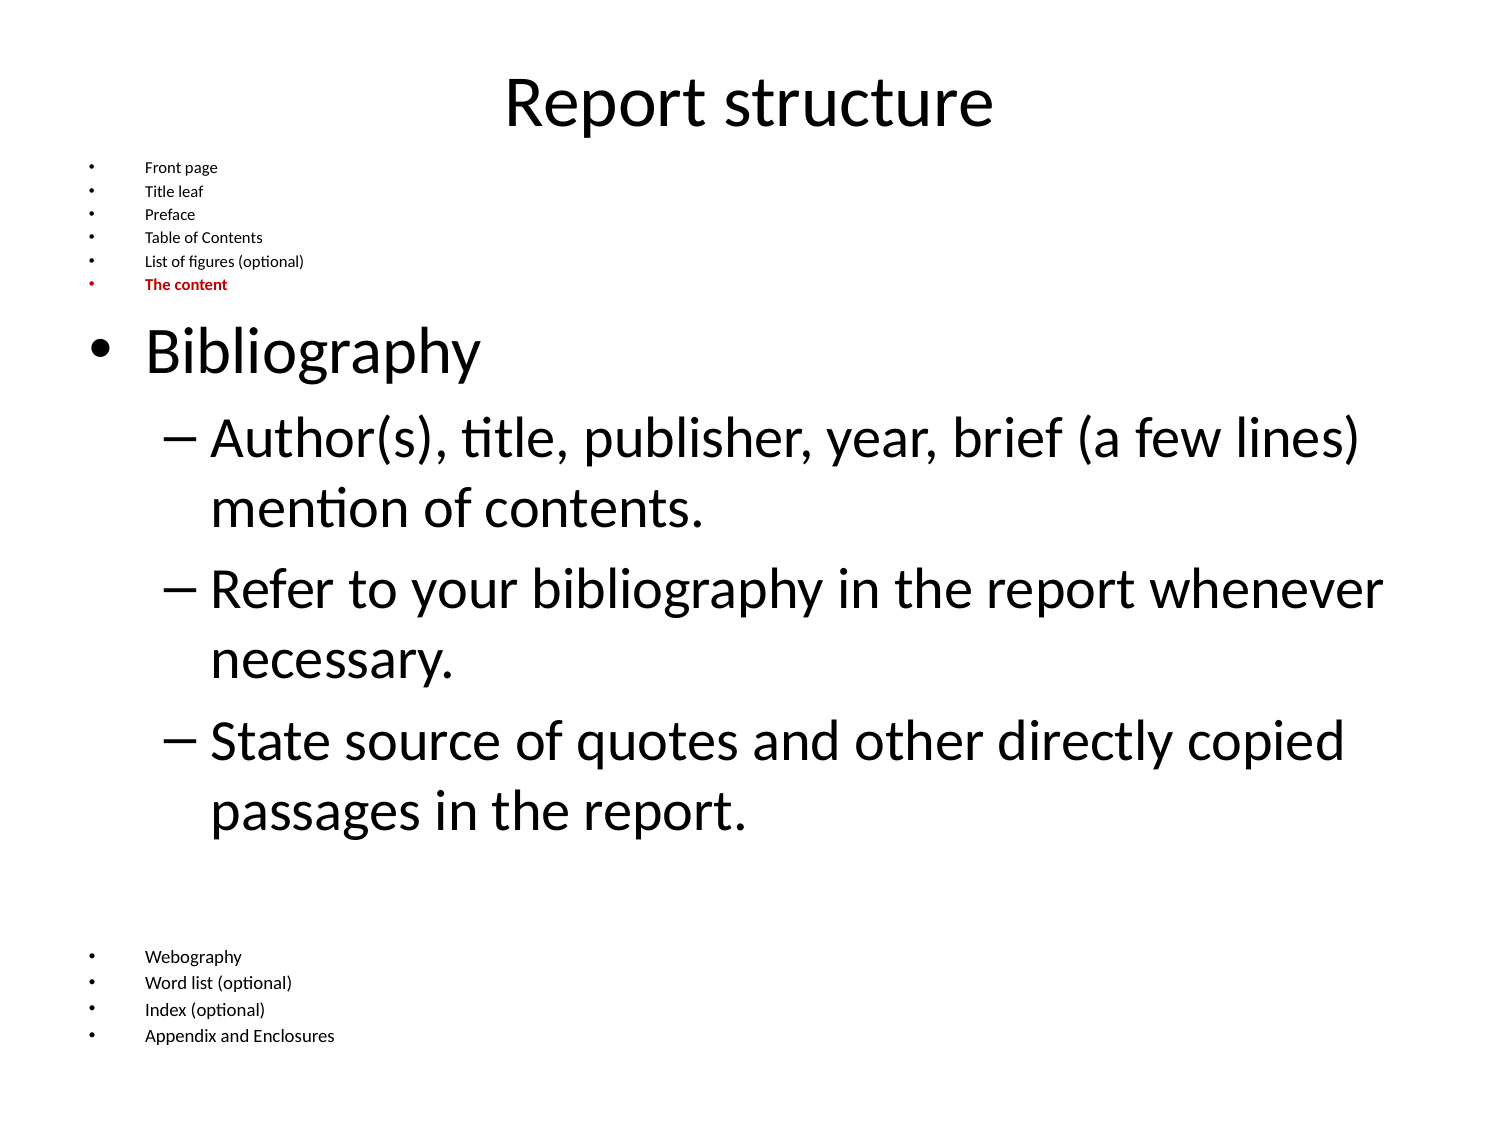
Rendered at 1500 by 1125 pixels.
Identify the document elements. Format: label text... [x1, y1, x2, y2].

list Front page Title leaf Preface Table of Contents List of figures (optional) The content Bibliography Author(s), title, publisher, year, brief (a few lines) mention of contents. Refer to your bibliography in the report whenever necessary. State source of quotes and other directly copied passages in the report. Webography Word list (optional) Index (optional) Appendix and Enclosures [73, 149, 1500, 1106]
title Report structure [75, 45, 1425, 149]
